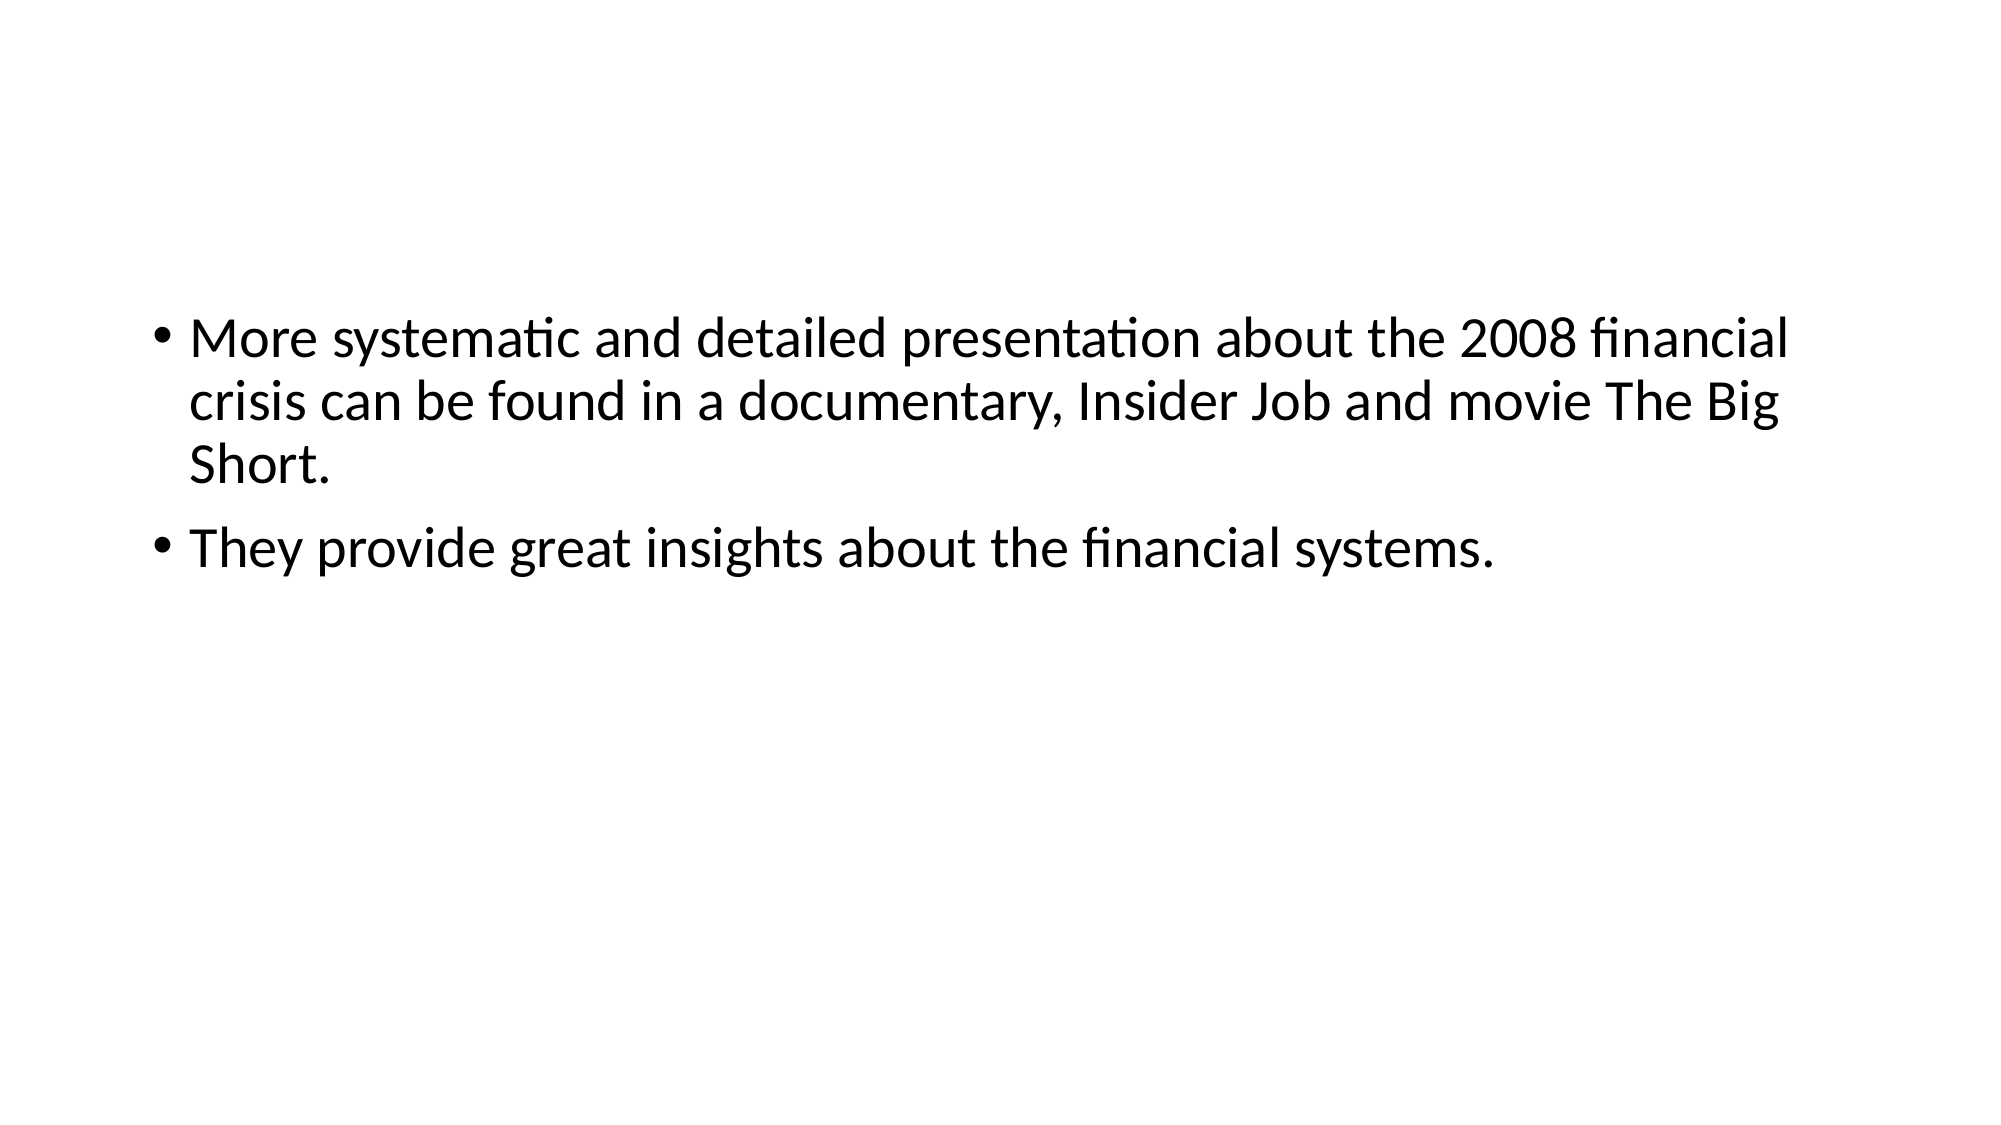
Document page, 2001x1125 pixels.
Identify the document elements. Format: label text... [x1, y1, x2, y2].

list More systematic and detailed presentation about the 2008 financial crisis can be found in a documentary, Insider Job and movie The Big Short. They provide great insights about the financial systems. [137, 299, 1863, 1014]
